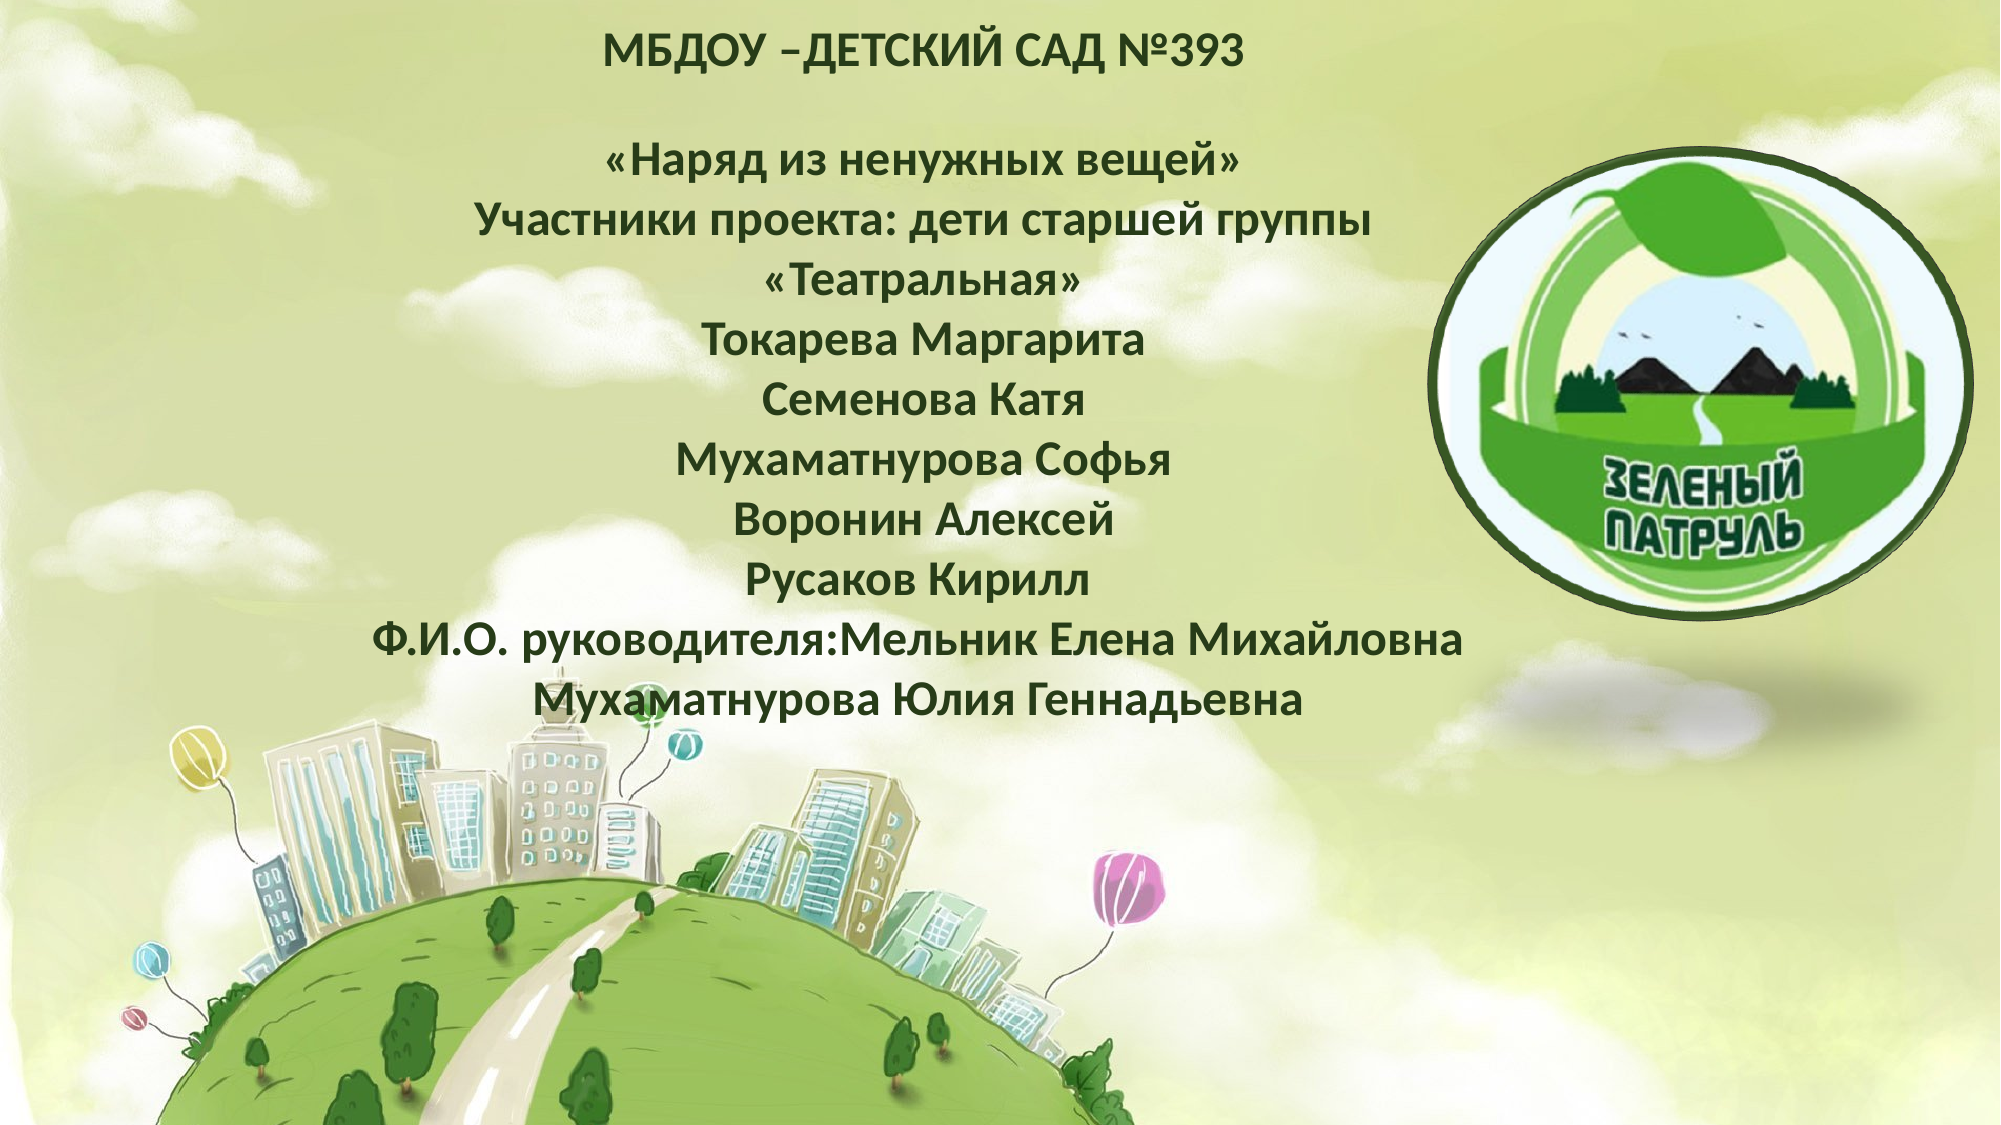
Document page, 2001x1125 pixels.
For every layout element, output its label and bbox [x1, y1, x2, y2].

picture [1423, 144, 1977, 809]
list [0, 0, 2000, 1125]
